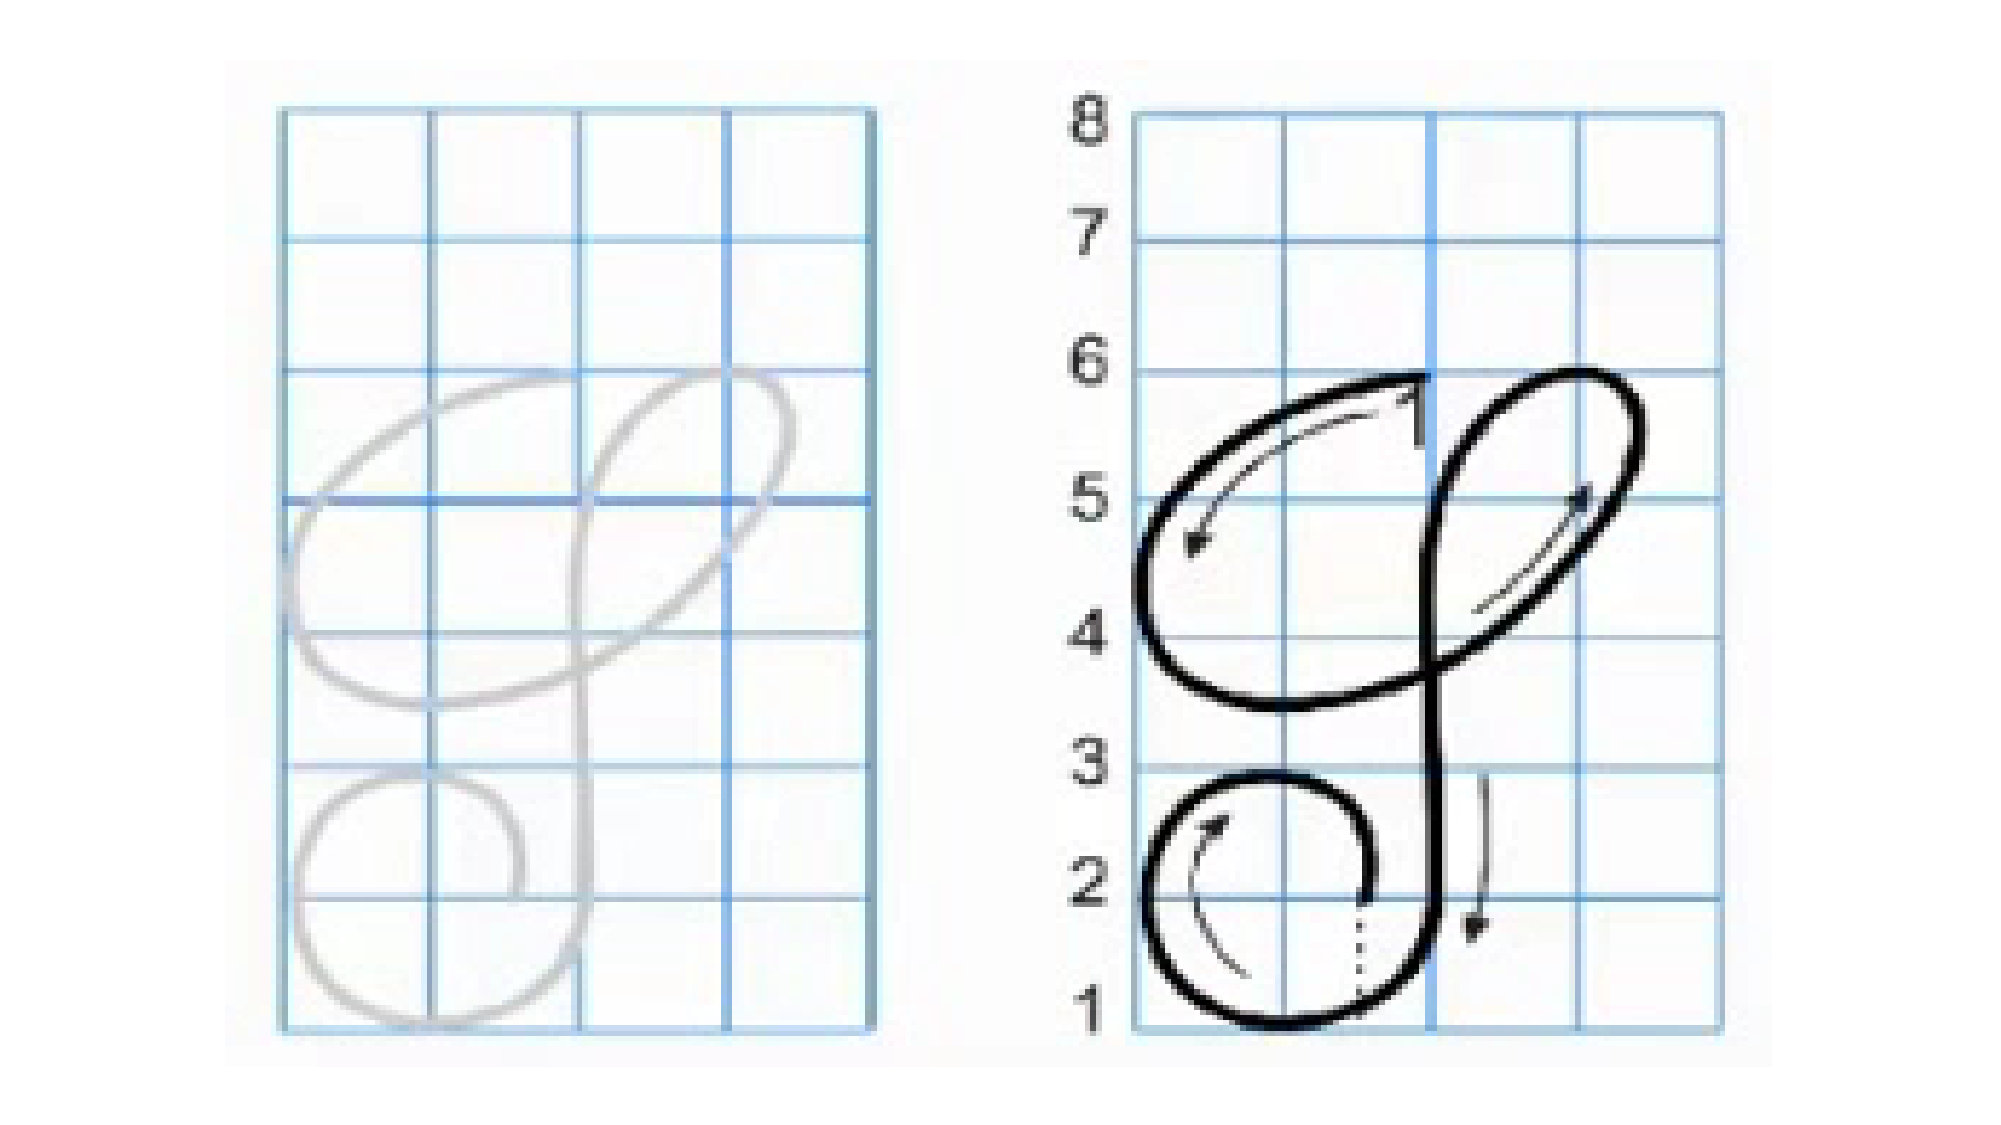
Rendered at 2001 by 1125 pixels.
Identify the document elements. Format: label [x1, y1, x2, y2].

text_box [224, 59, 1773, 1068]
